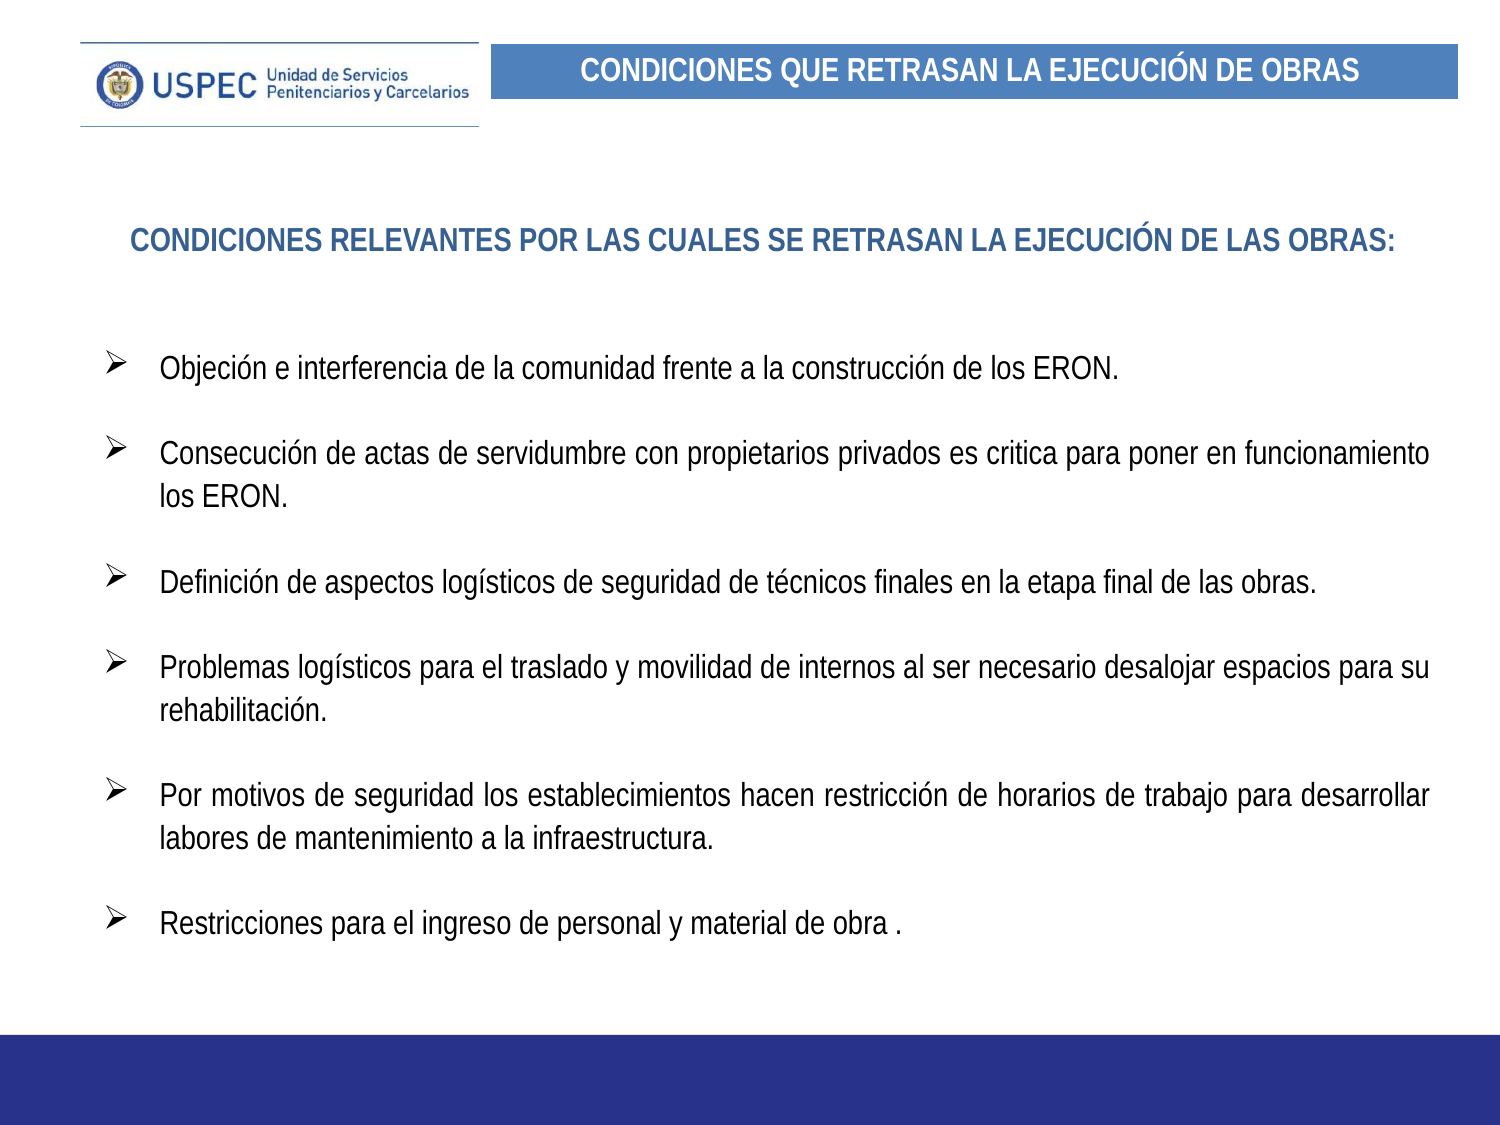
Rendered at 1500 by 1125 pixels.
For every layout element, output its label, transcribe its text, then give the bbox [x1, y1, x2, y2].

table_header CONDICIONES QUE RETRASAN LA EJECUCIÓN DE OBRAS [491, 44, 1458, 99]
text_box CONDICIONES RELEVANTES POR LAS CUALES SE RETRASAN LA EJECUCIÓN DE LAS OBRAS: Objeción e interferencia de la comunidad frente a la construcción de los ERON. Consecución de actas de servidumbre con propietarios privados es critica para poner en funcionamiento los ERON. Definición de aspectos logísticos de seguridad de técnicos finales en la etapa final de las obras. Problemas logísticos para el traslado y movilidad de internos al ser necesario desalojar espacios para su rehabilitación. Por motivos de seguridad los establecimientos hacen restricción de horarios de trabajo para desarrollar labores de mantenimiento a la infraestructura. Restricciones para el ingreso de personal y material de obra . [88, 208, 1447, 949]
picture [80, 42, 479, 127]
